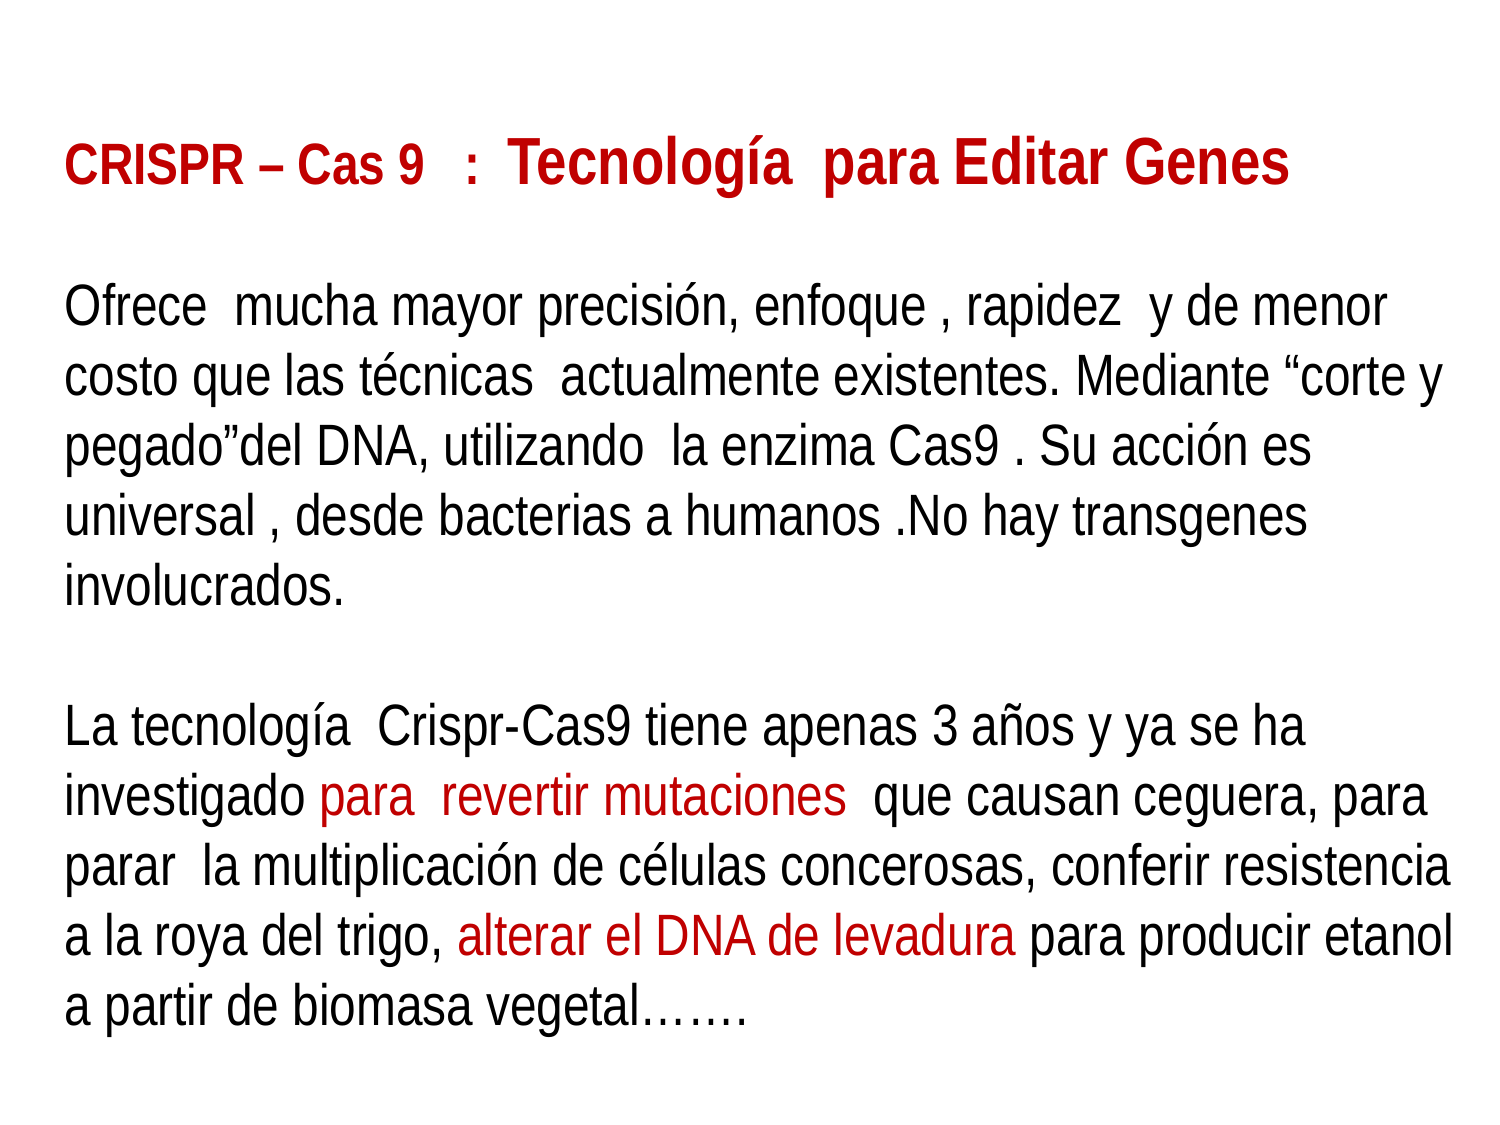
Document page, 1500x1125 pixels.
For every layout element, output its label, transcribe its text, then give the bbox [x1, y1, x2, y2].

text_box CRISPR – Cas 9 : Tecnología para Editar Genes Ofrece mucha mayor precisión, enfoque , rapidez y de menor costo que las técnicas actualmente existentes. Mediante “corte y pegado”del DNA, utilizando la enzima Cas9 . Su acción es universal , desde bacterias a humanos .No hay transgenes involucrados. La tecnología Crispr-Cas9 tiene apenas 3 años y ya se ha investigado para revertir mutaciones que causan ceguera, para parar la multiplicación de células concerosas, conferir resistencia a la roya del trigo, alterar el DNA de levadura para producir etanol a partir de biomasa vegetal……. [50, 50, 1500, 1125]
